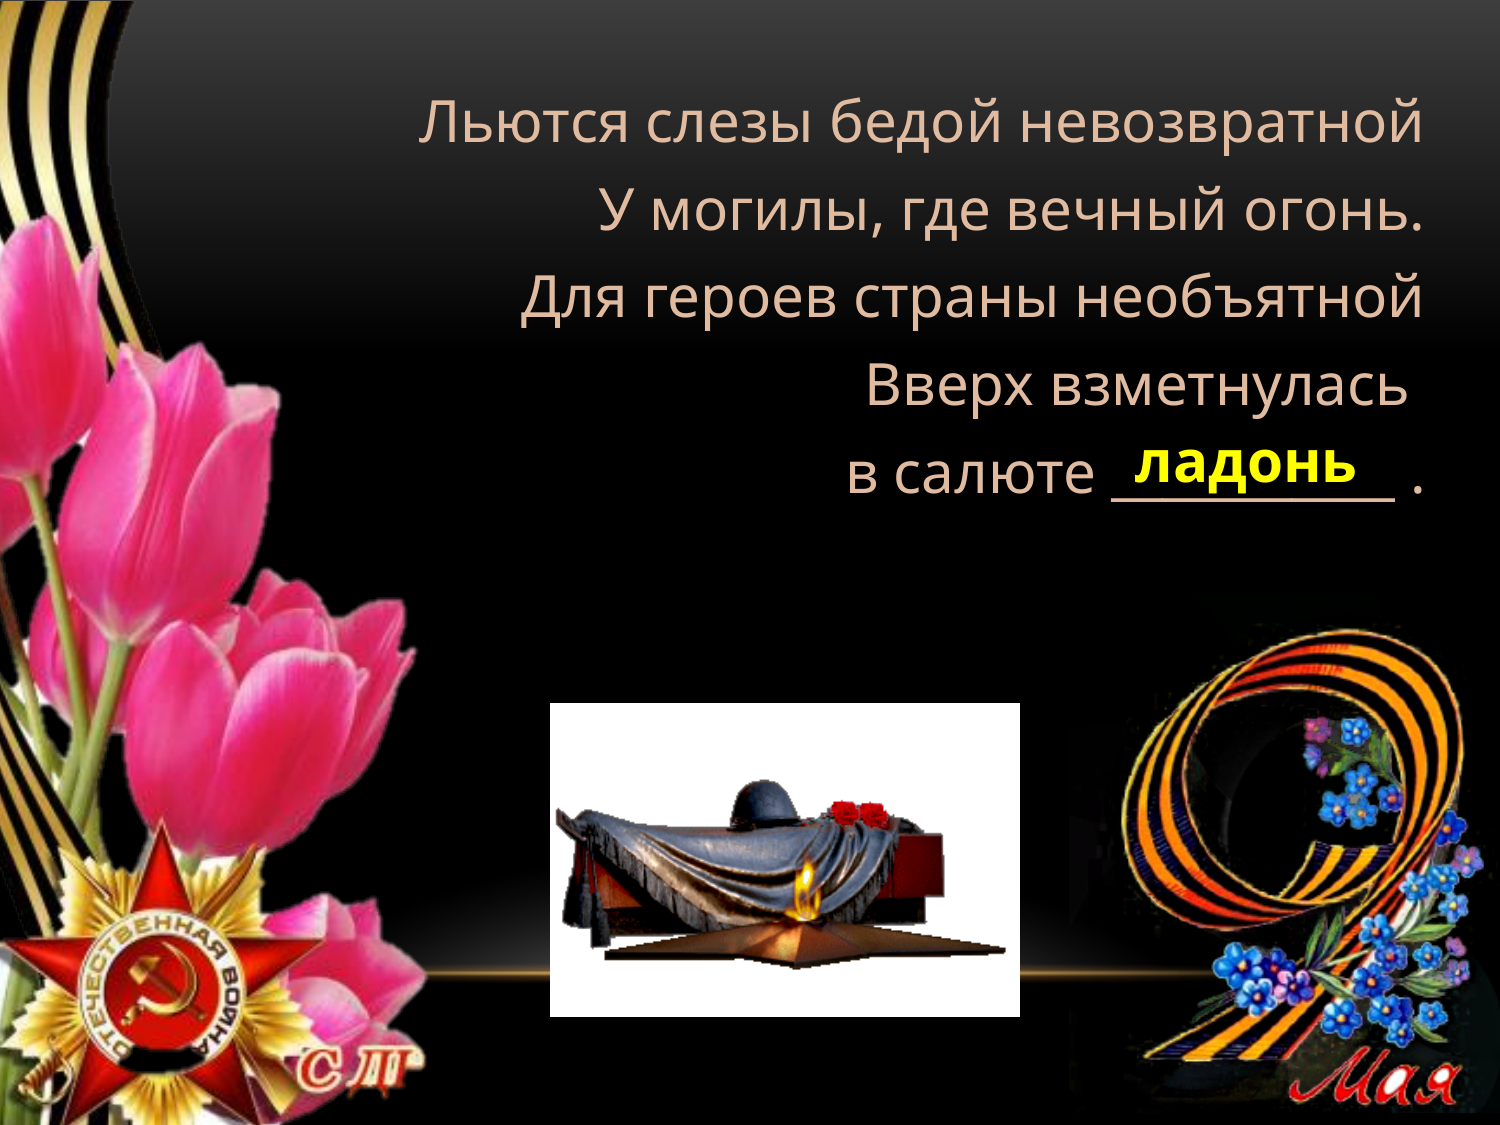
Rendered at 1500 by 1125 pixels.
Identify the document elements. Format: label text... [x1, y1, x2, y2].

picture [0, 0, 1500, 1125]
text_box Льются слезы бедой невозвратной У могилы, где вечный огонь. Для героев страны необъятной Вверх взметнулась в салюте ___________ . [846, 76, 1441, 513]
text_box ладонь [991, 355, 1494, 564]
